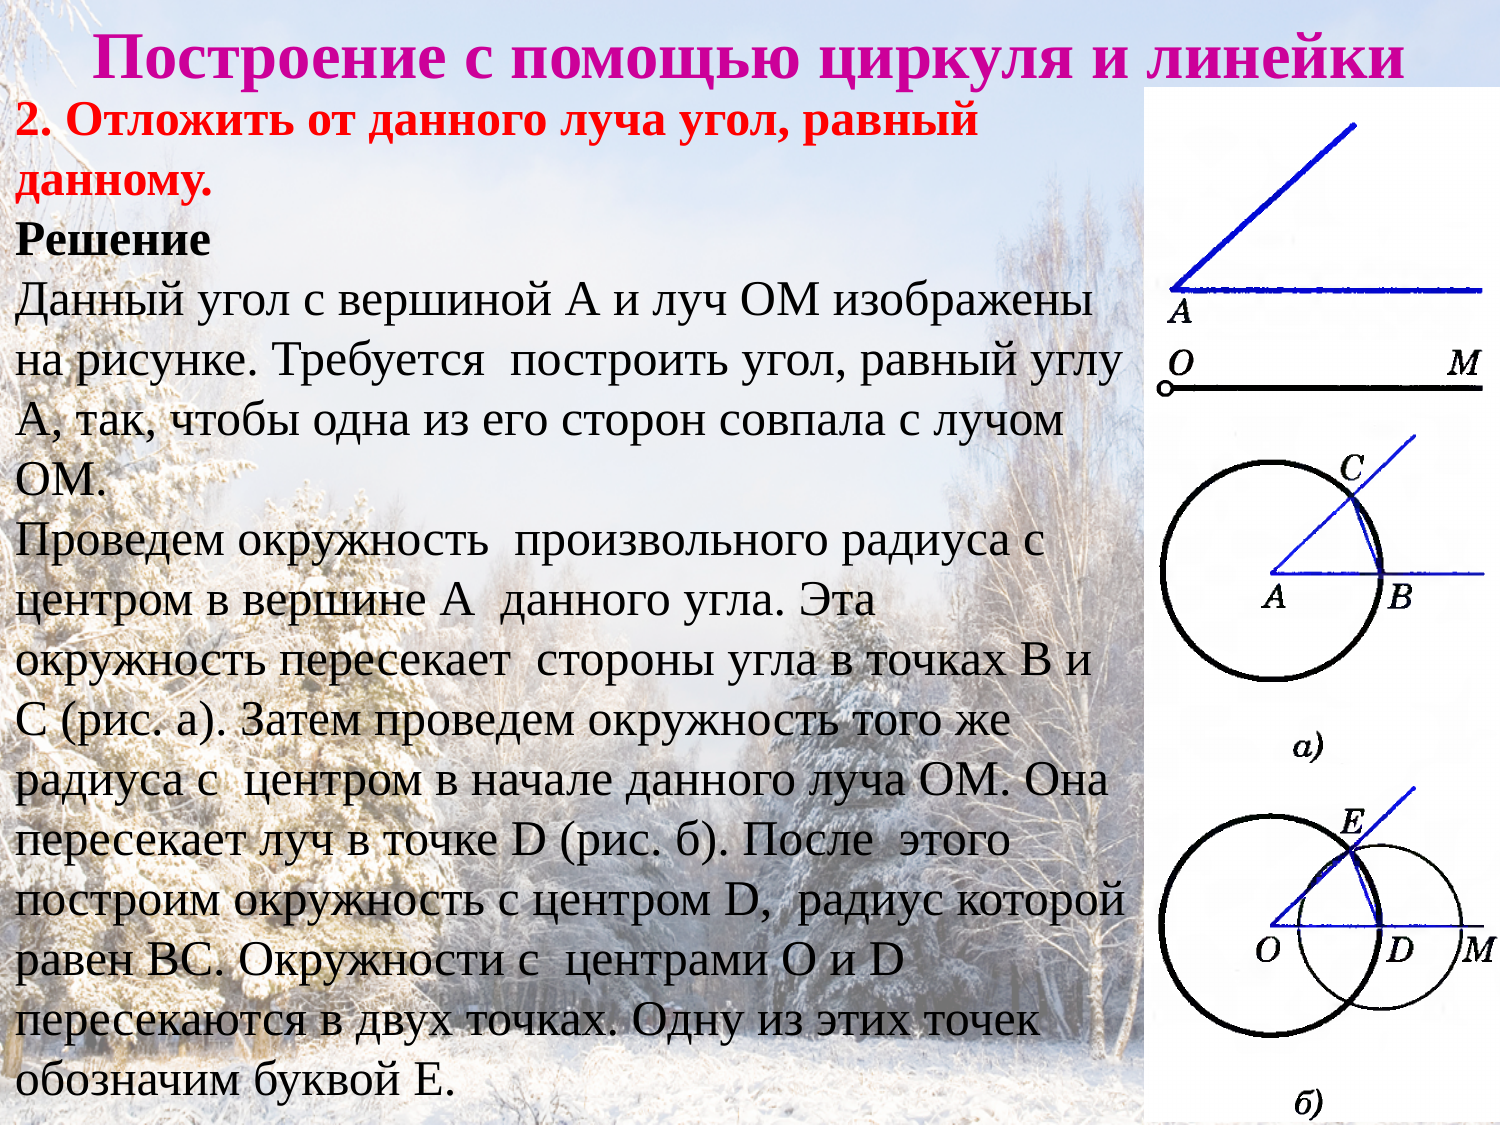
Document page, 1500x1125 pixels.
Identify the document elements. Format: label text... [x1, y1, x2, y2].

text_box 2. Отложить от данного луча угол, равный данному. Решение Данный угол с вершиной А и луч ОМ изображены на рисунке. Требуется построить угол, равный углу А, так, чтобы одна из его сторон совпала с лучом ОМ. Проведем окружность произвольного радиуса с центром в вершине А данного угла. Эта окружность пересекает стороны угла в точках В и С (рис. а). Затем проведем окружность того же радиуса с центром в начале данного луча ОМ. Она пересекает луч в точке D (рис. б). После этого построим окружность с центром D, радиус которой равен ВС. Окружности с центрами О и D пересекаются в двух точках. Одну из этих точек обозначим буквой Е. [0, 78, 1145, 1113]
picture [1144, 86, 1500, 1122]
text_box Построение с помощью циркуля и линейки [0, 4, 1500, 86]
